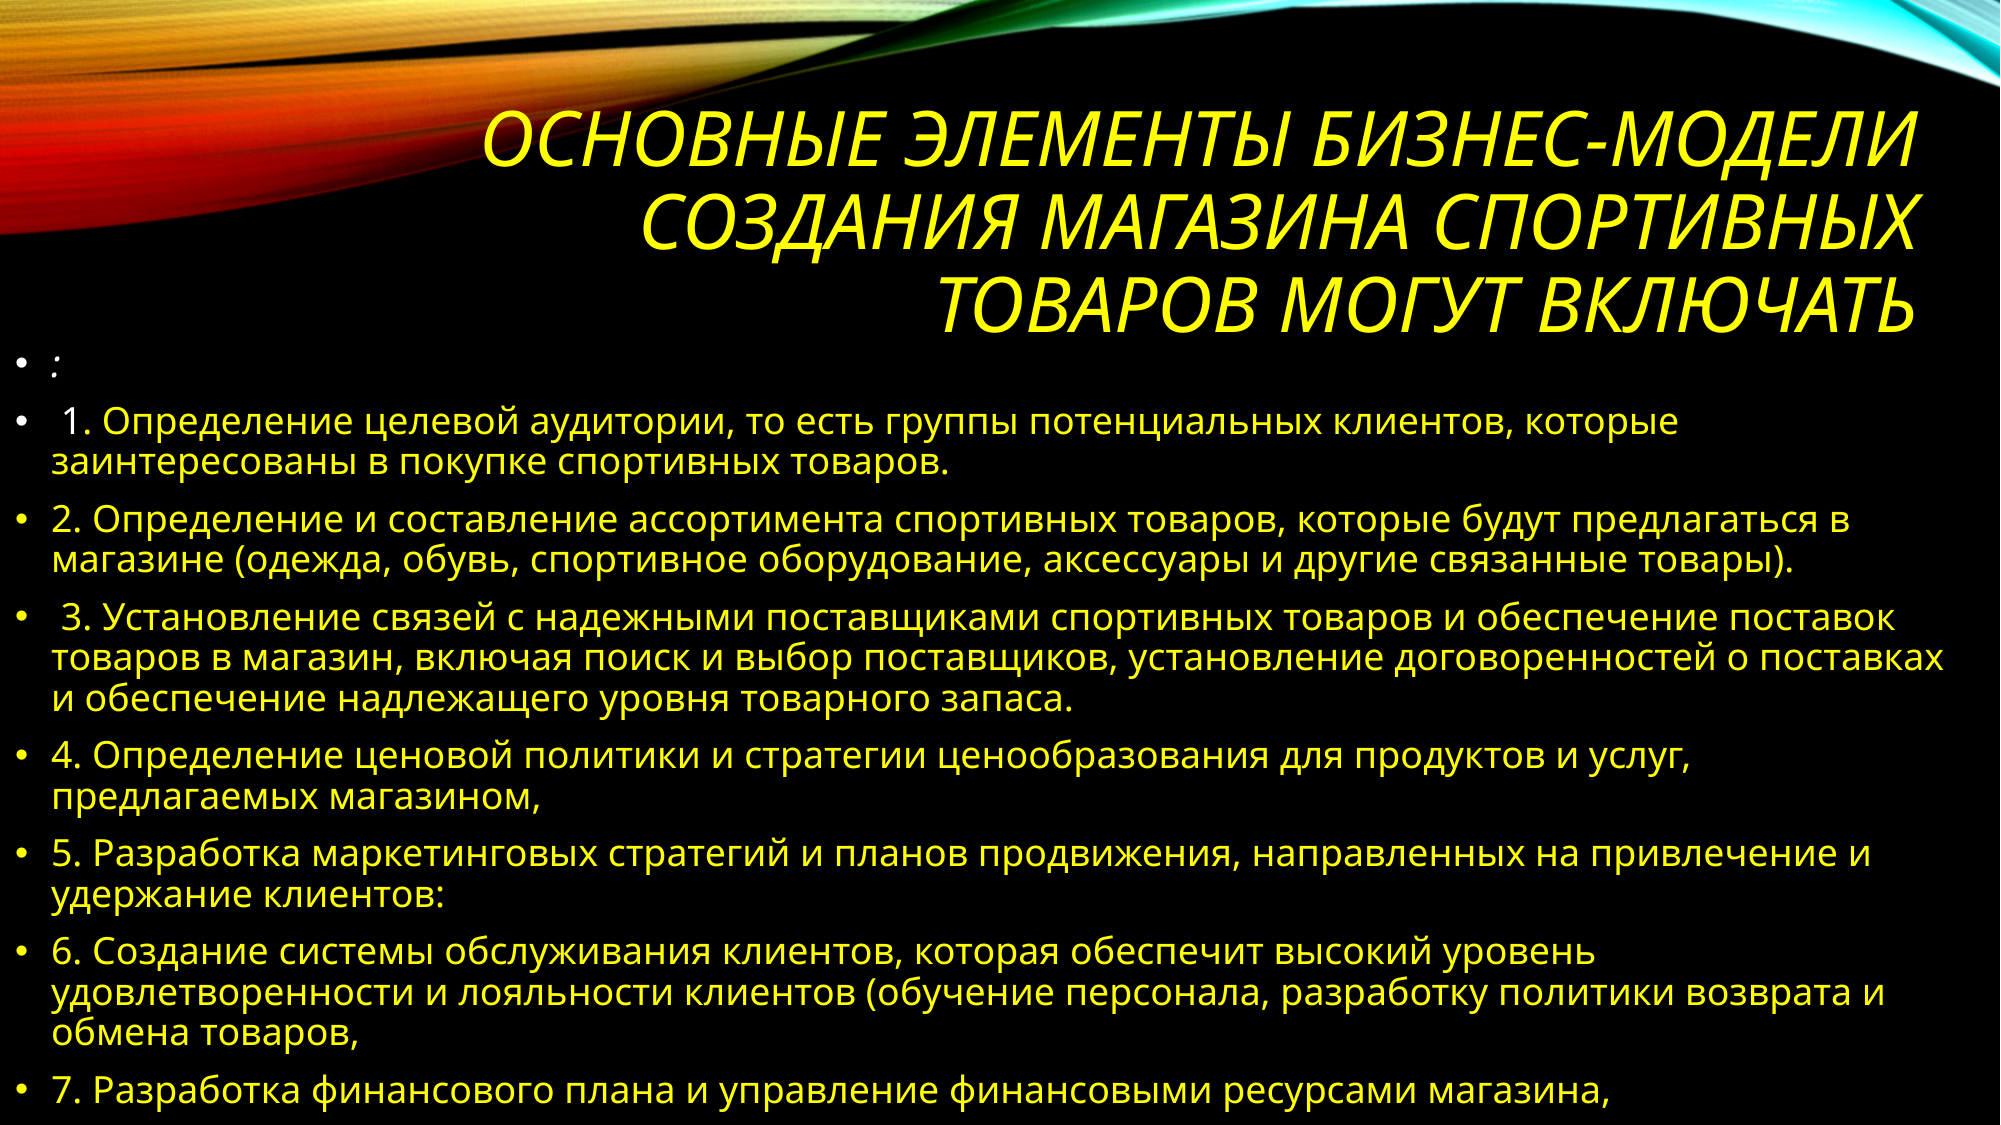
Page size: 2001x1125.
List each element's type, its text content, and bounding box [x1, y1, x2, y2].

title Основные элементы бизнес-модели создания магазина спортивных товаров могут включать [452, 89, 1934, 337]
list : 1. Определение целевой аудитории, то есть группы потенциальных клиентов, которые заинтересованы в покупке спортивных товаров. 2. Определение и составление ассортимента спортивных товаров, которые будут предлагаться в магазине (одежда, обувь, спортивное оборудование, аксессуары и другие связанные товары). 3. Установление связей с надежными поставщиками спортивных товаров и обеспечение поставок товаров в магазин, включая поиск и выбор поставщиков, установление договоренностей о поставках и обеспечение надлежащего уровня товарного запаса. 4. Определение ценовой политики и стратегии ценообразования для продуктов и услуг, предлагаемых магазином, 5. Разработка маркетинговых стратегий и планов продвижения, направленных на привлечение и удержание клиентов: 6. Создание системы обслуживания клиентов, которая обеспечит высокий уровень удовлетворенности и лояльности клиентов (обучение персонала, разработку политики возврата и обмена товаров, 7. Разработка финансового плана и управление финансовыми ресурсами магазина, [0, 337, 1978, 1125]
picture [0, 0, 2000, 237]
